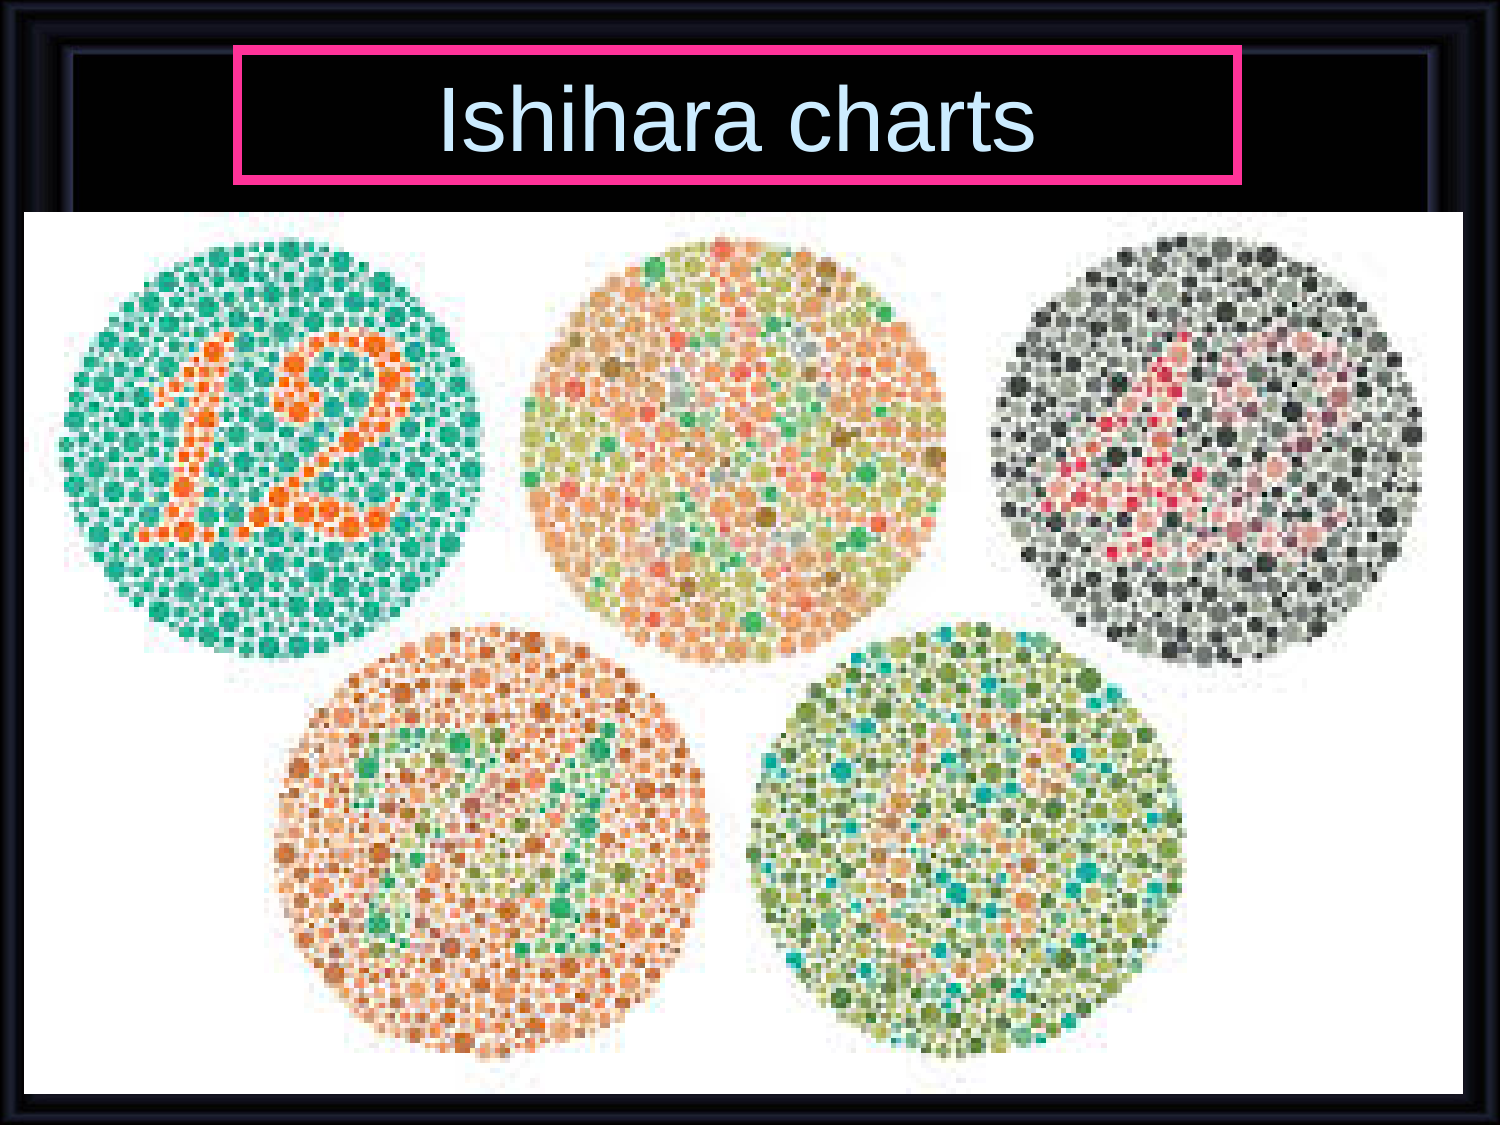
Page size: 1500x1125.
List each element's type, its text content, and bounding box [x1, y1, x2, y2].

picture [0, 0, 1500, 1125]
title Ishihara charts [237, 49, 1238, 181]
